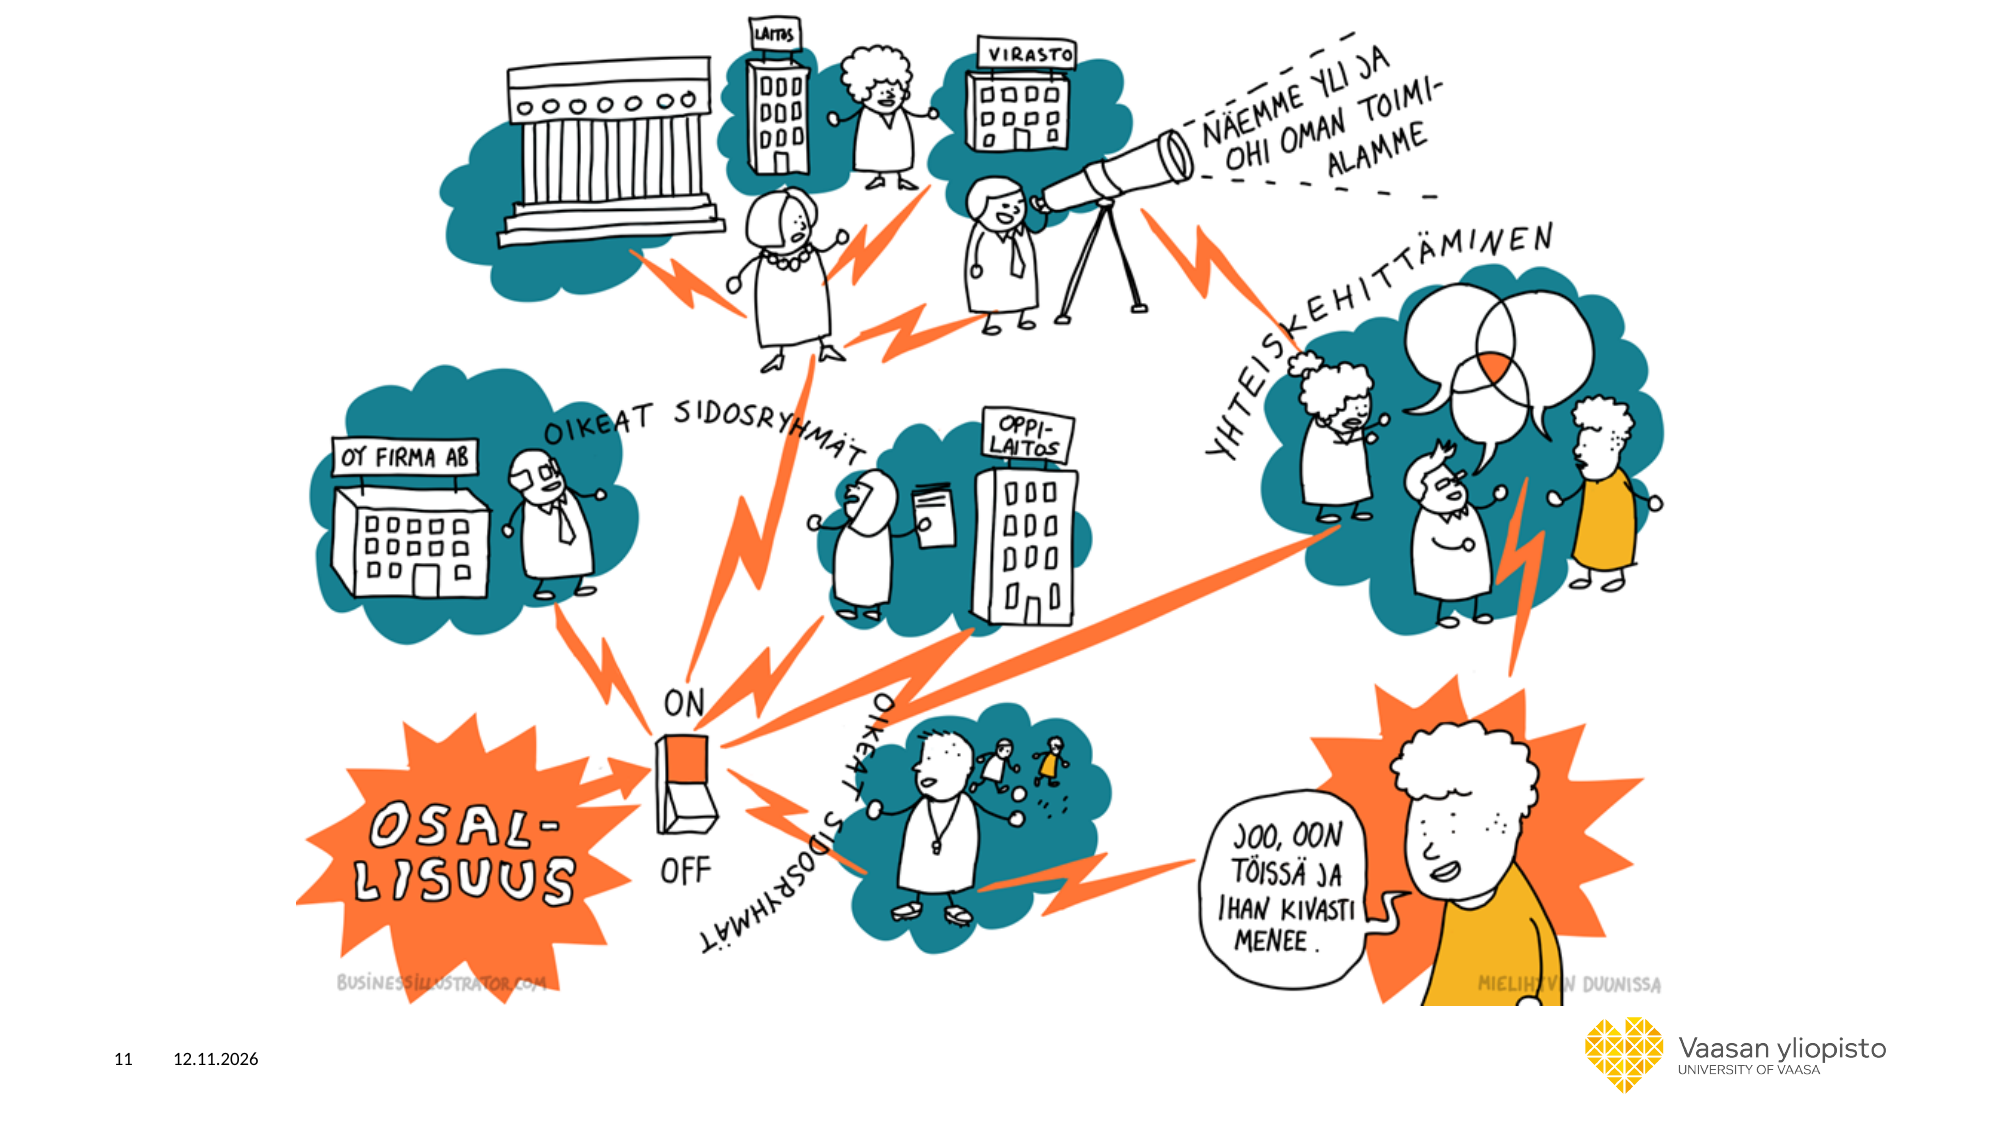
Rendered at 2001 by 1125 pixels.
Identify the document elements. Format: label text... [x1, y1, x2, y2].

slide_number 11 [113, 1046, 173, 1071]
picture [296, 11, 1704, 1006]
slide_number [173, 1046, 410, 1071]
picture [1585, 1017, 1886, 1094]
